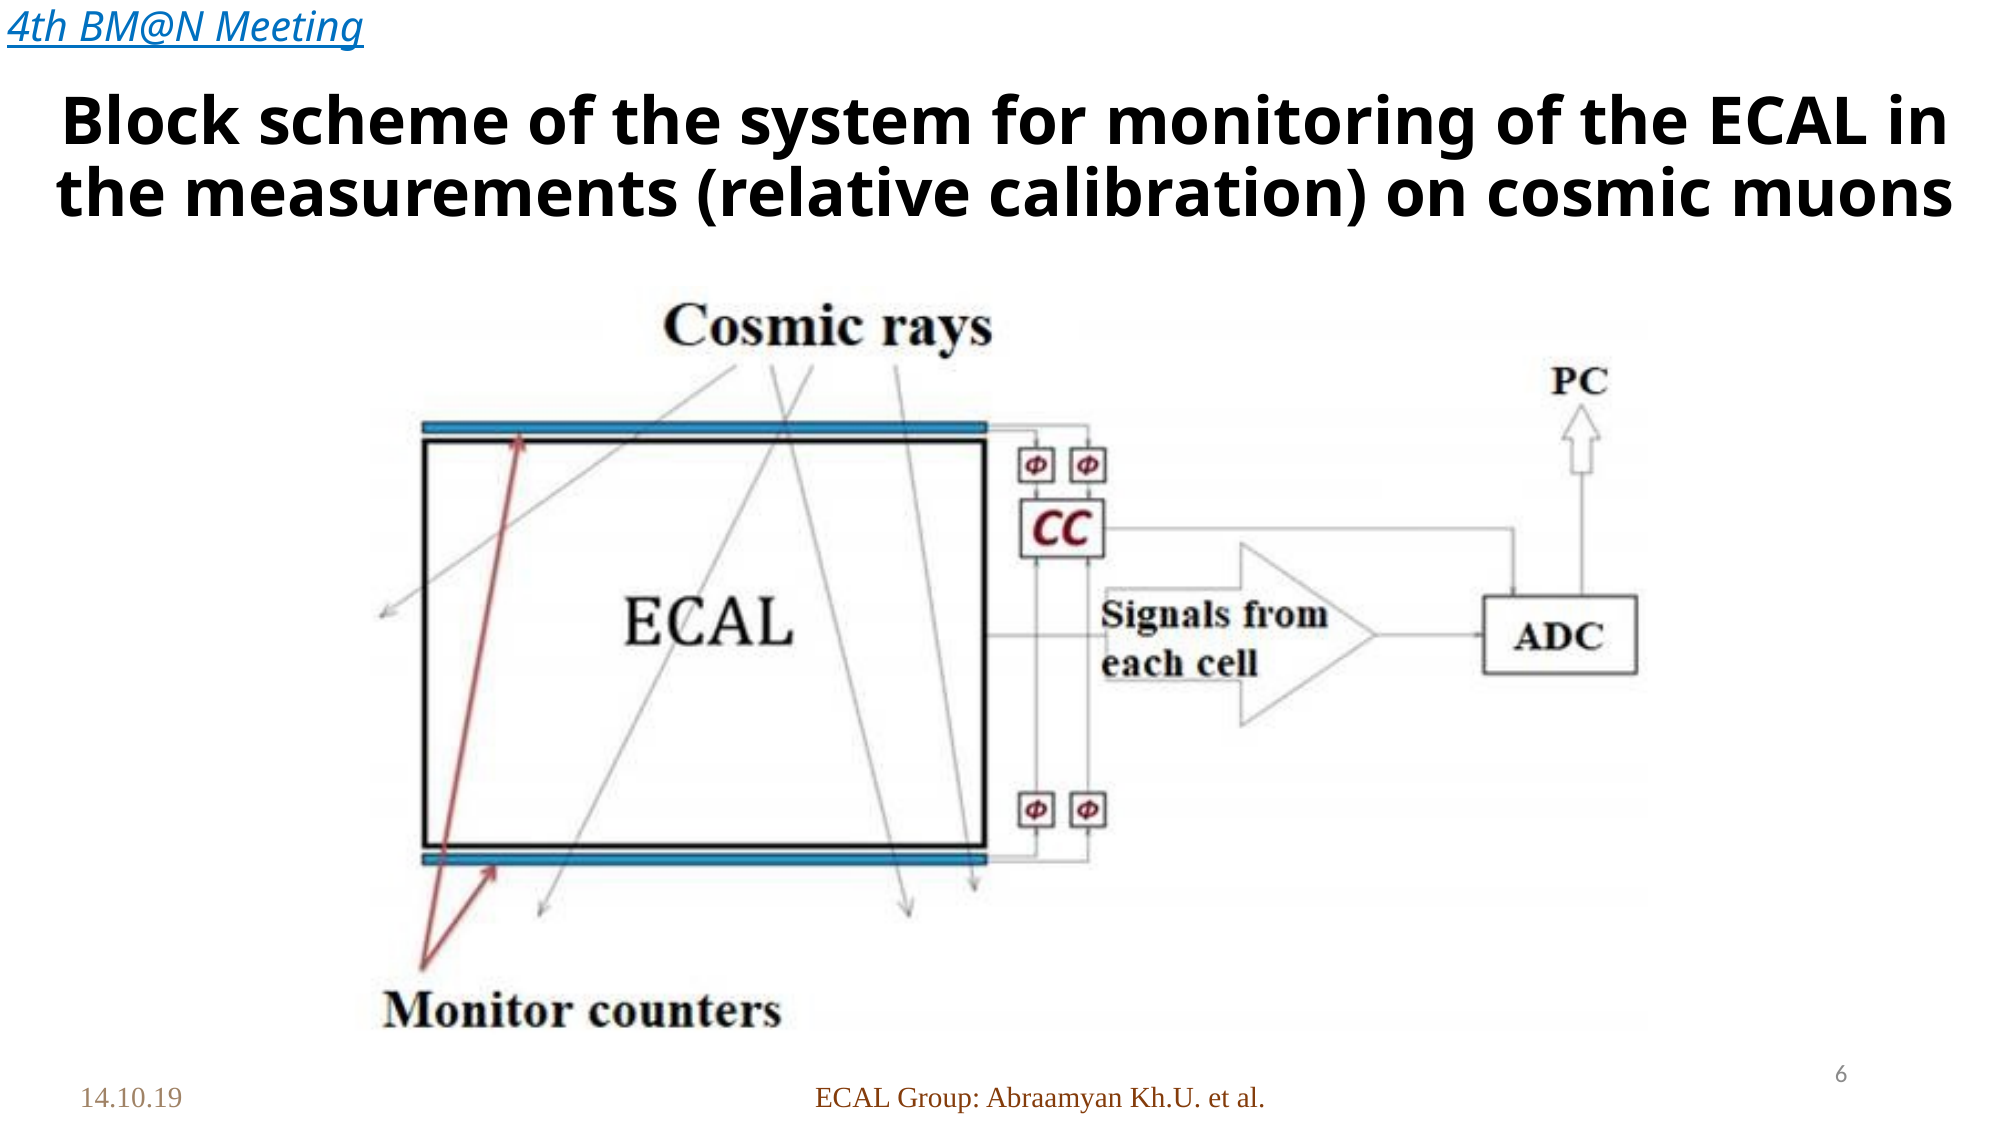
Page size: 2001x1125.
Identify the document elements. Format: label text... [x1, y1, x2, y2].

text_box ECAL Group: Abraamyan Kh.U. et al. [792, 1071, 1295, 1125]
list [354, 286, 1650, 1050]
title Block scheme of the system for monitoring of the ECAL in the measurements (relative calibration) on cosmic muons [39, 79, 1973, 239]
slide_number 6 [1412, 1042, 1863, 1103]
text_box 4th BM@N Meeting [0, 0, 379, 58]
text_box 14.10.19 [0, 1071, 254, 1123]
